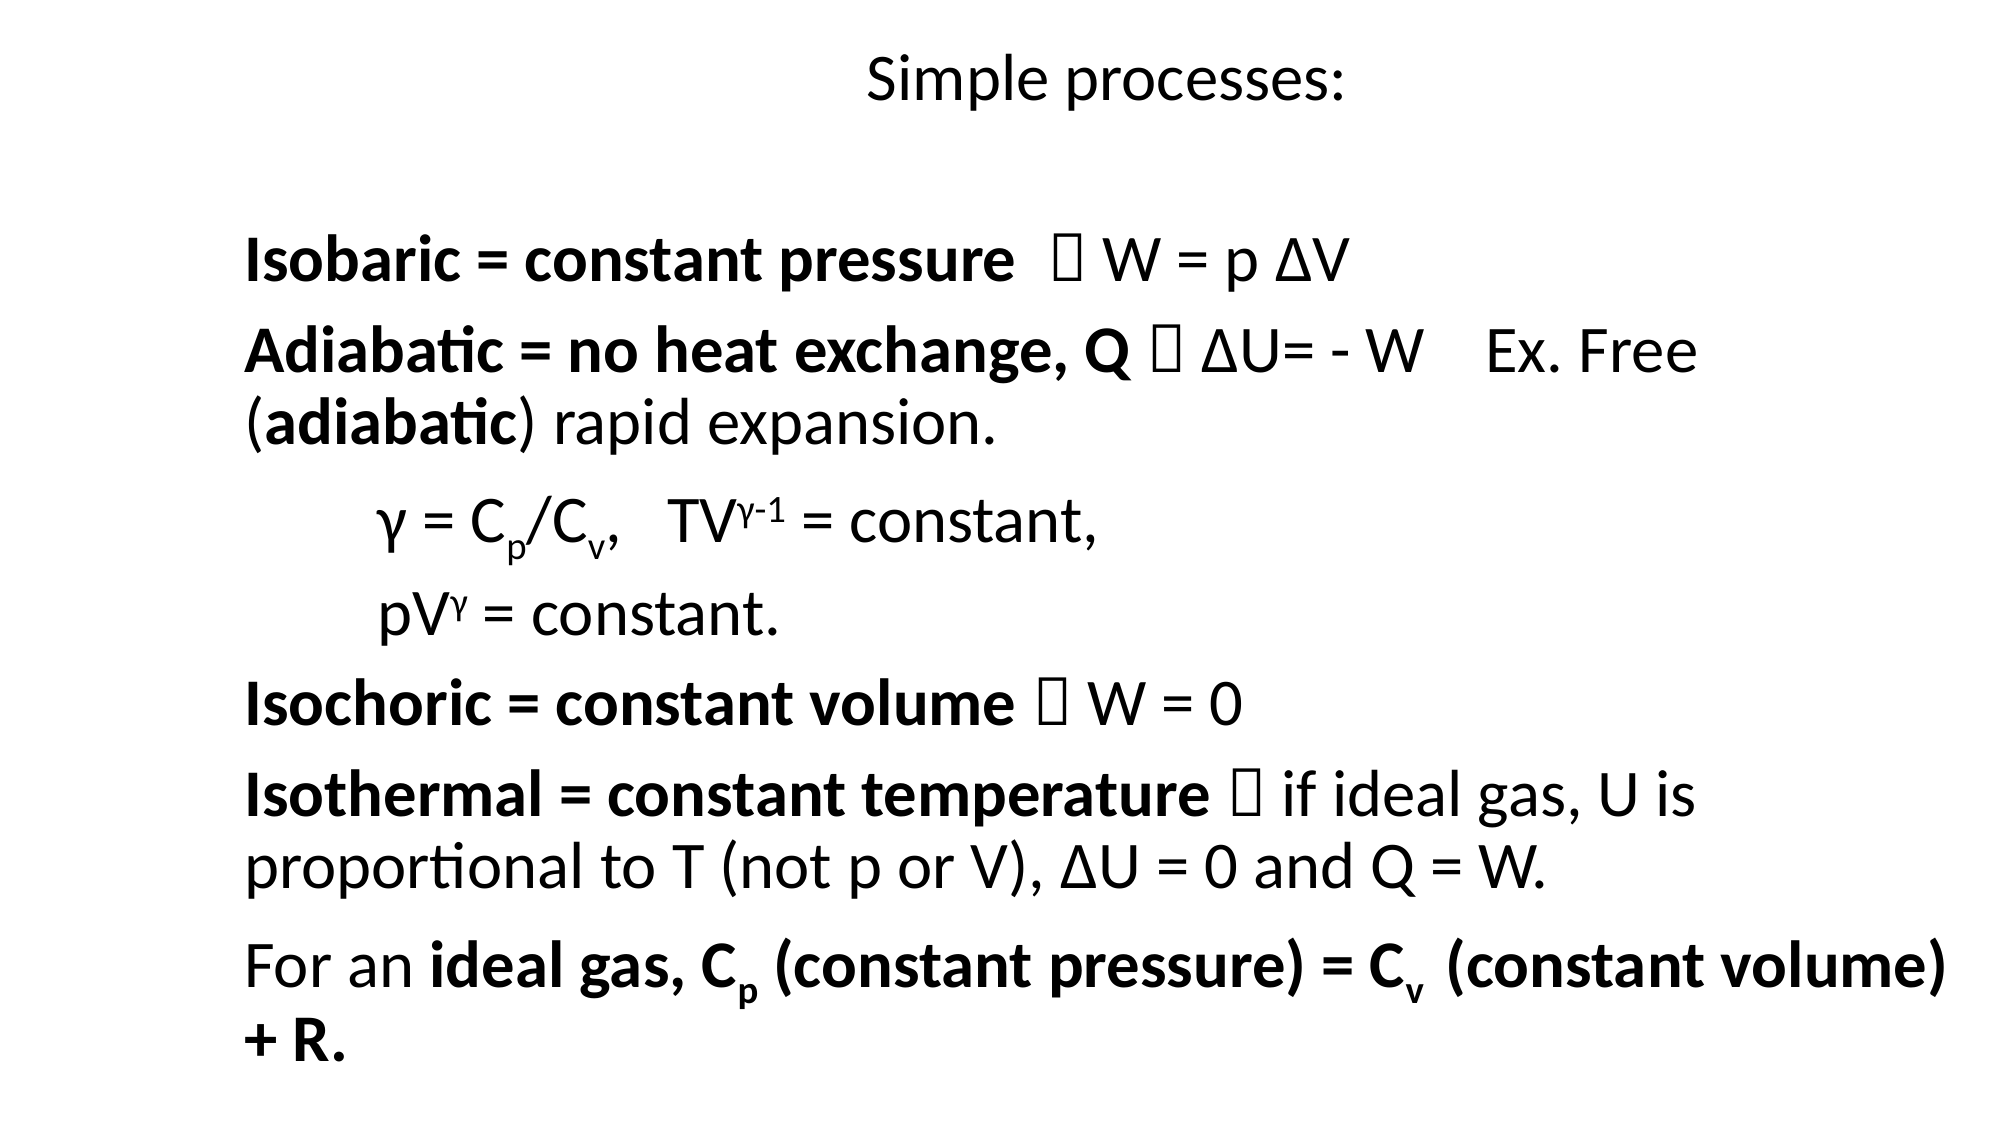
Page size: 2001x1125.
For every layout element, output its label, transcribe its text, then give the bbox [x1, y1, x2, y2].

subtitle Simple processes: Isobaric = constant pressure  W = p ∆V Adiabatic = no heat exchange, Q  ∆U= - W Ex. Free (adiabatic) rapid expansion. γ = Cp/Cv, TVγ-1 = constant, pVγ = constant. Isochoric = constant volume  W = 0 Isothermal = constant temperature  if ideal gas, U is proportional to T (not p or V), ∆U = 0 and Q = W. For an ideal gas, Cp (constant pressure) = Cv (constant volume) + R. [229, 35, 2000, 1086]
